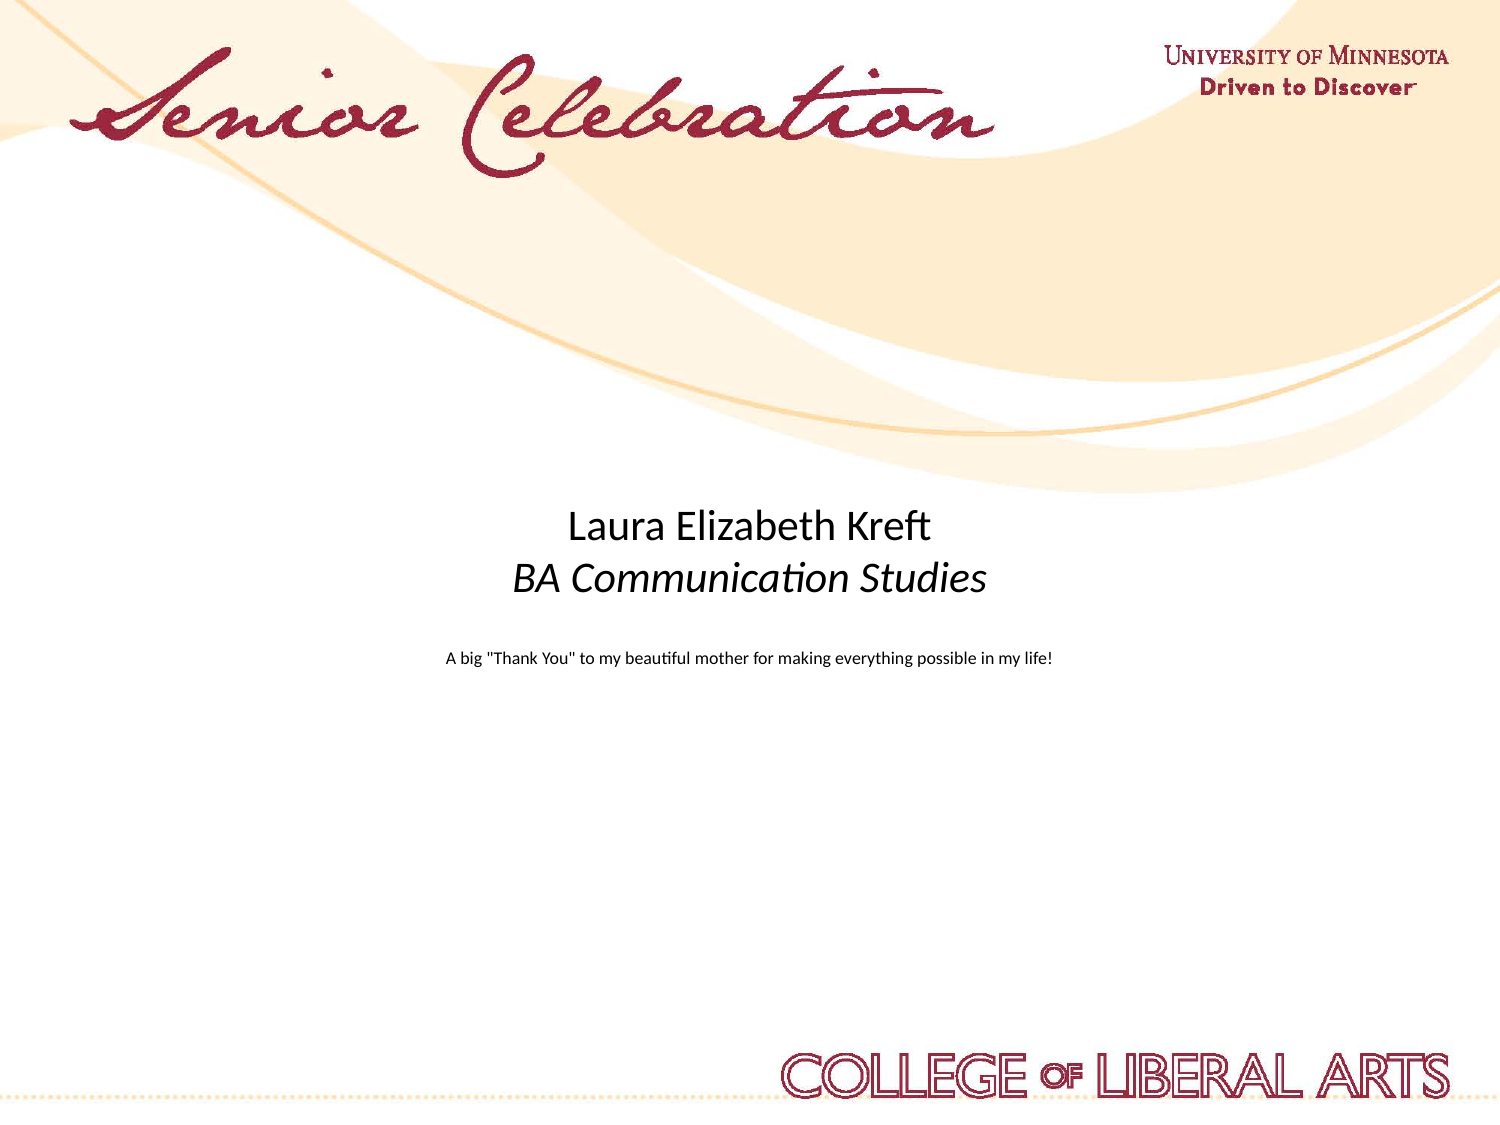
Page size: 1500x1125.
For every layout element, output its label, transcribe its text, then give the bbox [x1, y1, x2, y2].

picture [0, 0, 1500, 1125]
title Laura Elizabeth Kreft BA Communication Studies A big "Thank You" to my beautiful mother for making everything possible in my life! [75, 488, 1425, 677]
